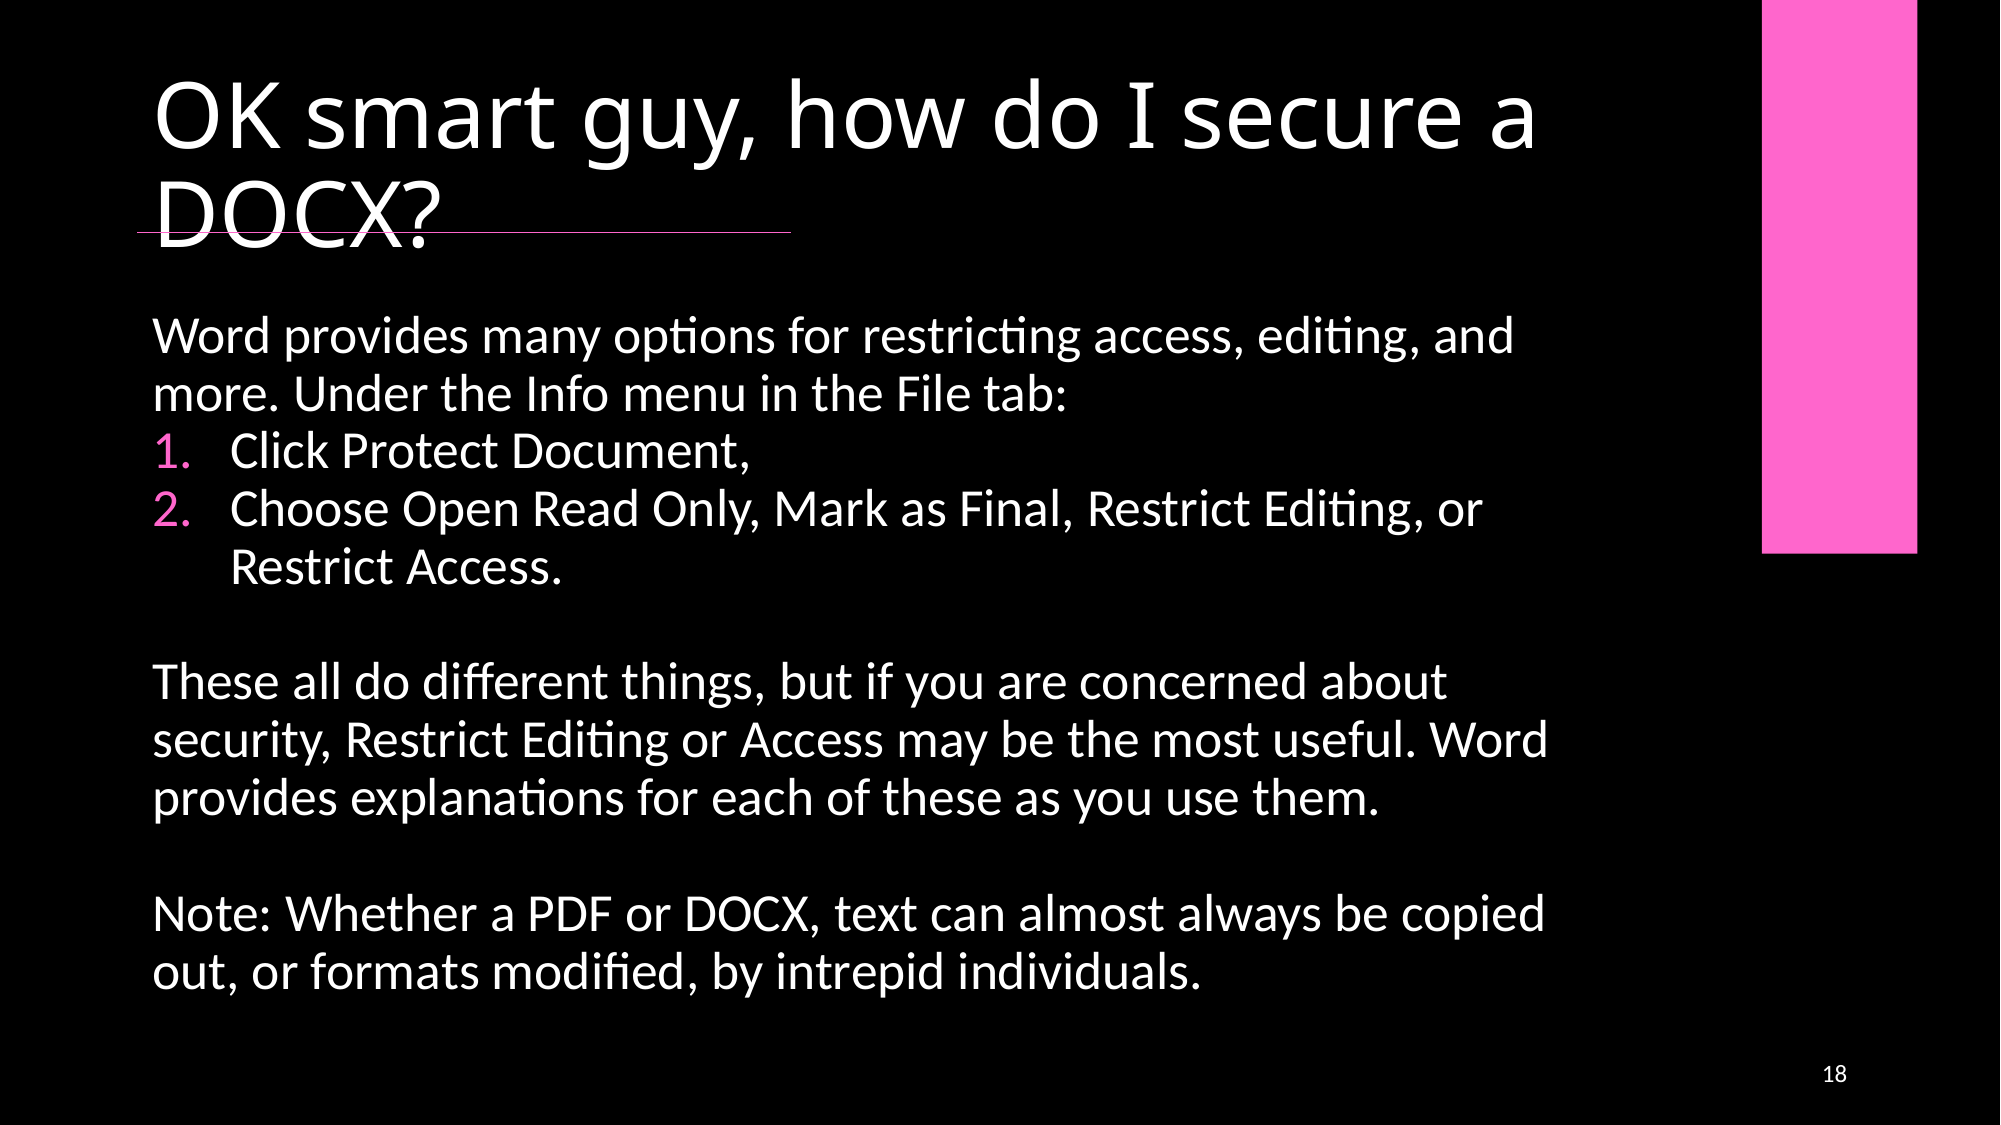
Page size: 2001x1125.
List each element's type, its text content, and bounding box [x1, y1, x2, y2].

text_box [1761, 0, 1918, 555]
list Word provides many options for restricting access, editing, and more. Under the Info menu in the File tab: Click Protect Document, Choose Open Read Only, Mark as Final, Restrict Editing, or Restrict Access. These all do different things, but if you are concerned about security, Restrict Editing or Access may be the most useful. Word provides explanations for each of these as you use them. Note: Whether a PDF or DOCX, text can almost always be copied out, or formats modified, by intrepid individuals. [137, 299, 1656, 1014]
title OK smart guy, how do I secure a DOCX? [137, 59, 1761, 278]
slide_number 18 [1412, 1042, 1863, 1103]
